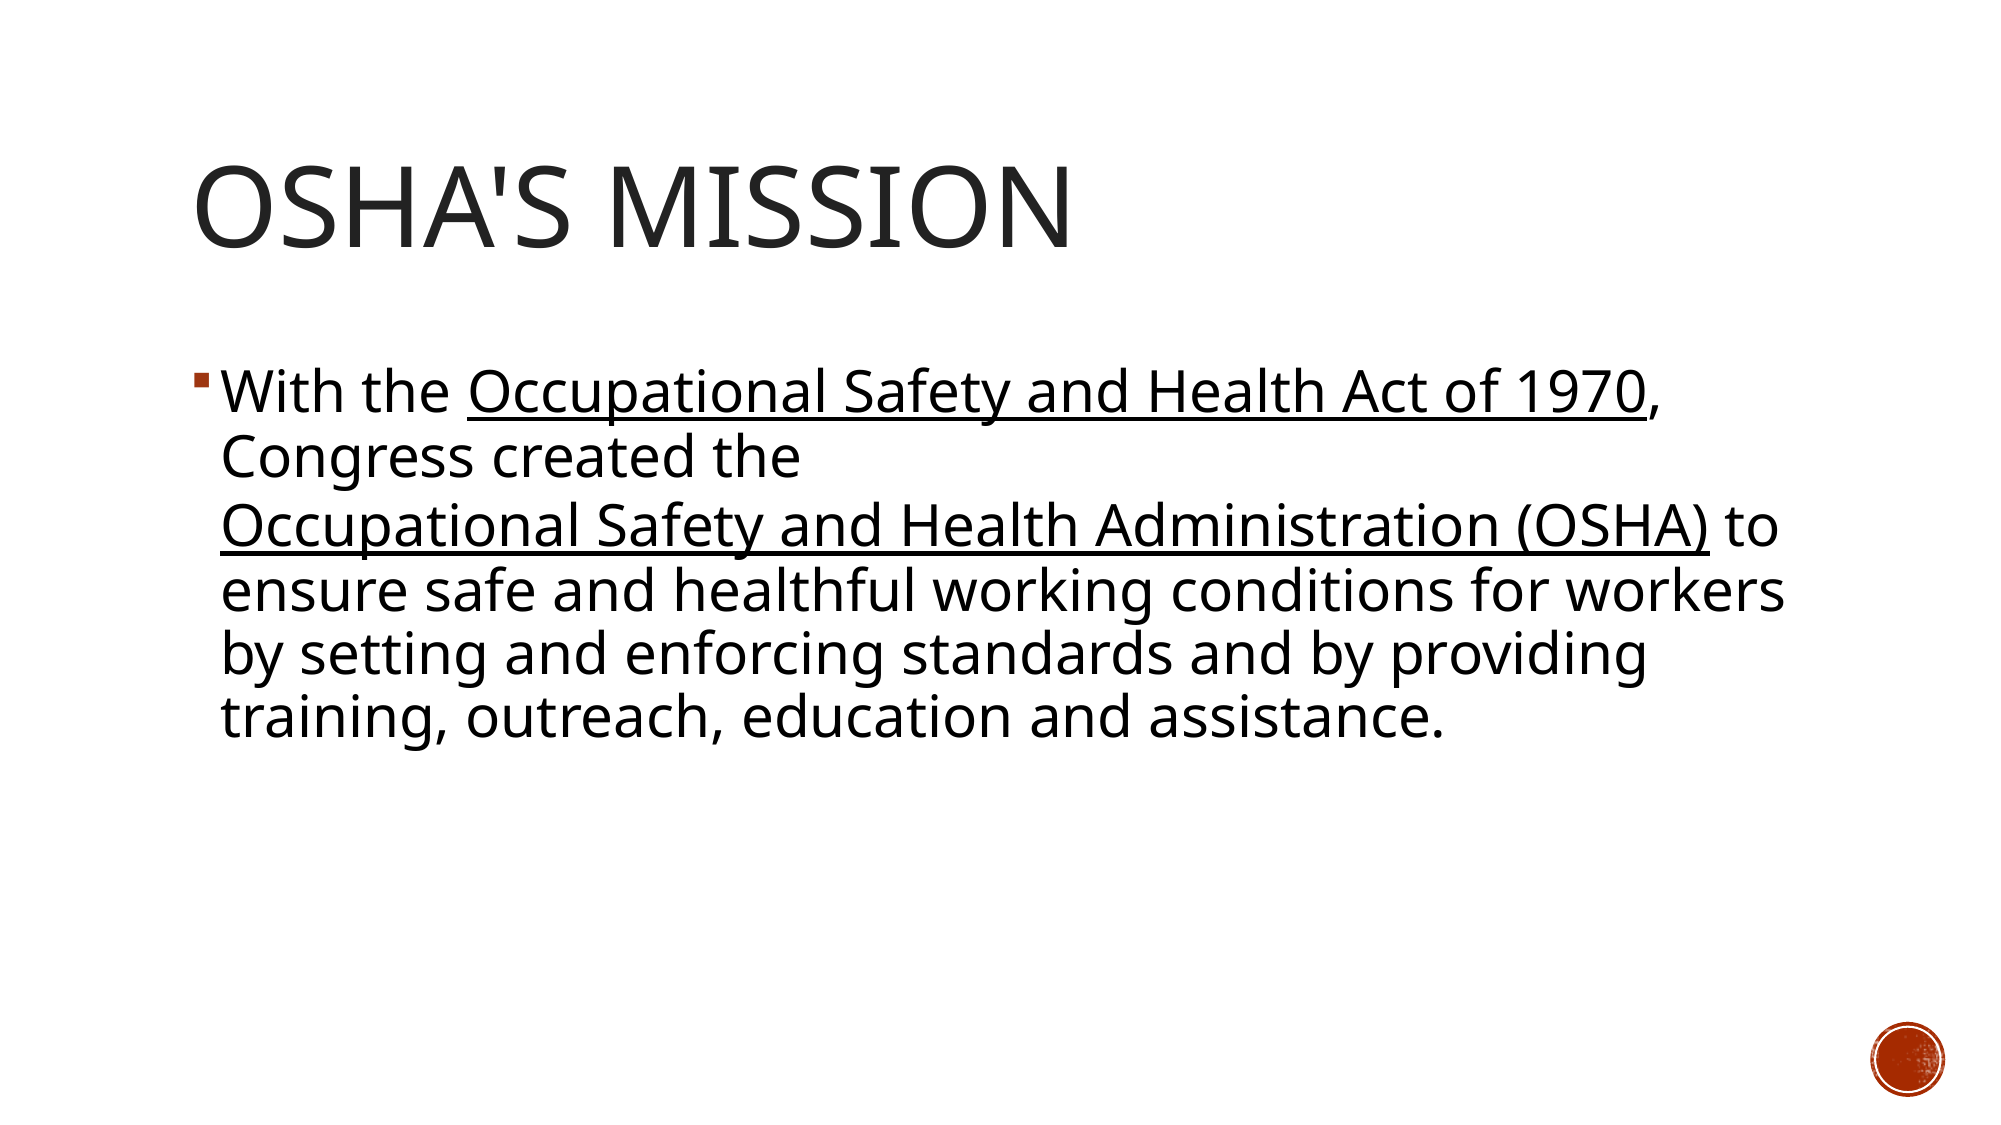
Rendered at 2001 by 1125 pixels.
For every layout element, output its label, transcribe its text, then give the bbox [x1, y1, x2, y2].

list With the Occupational Safety and Health Act of 1970, Congress created the Occupational Safety and Health Administration (OSHA) to ensure safe and healthful working conditions for workers by setting and enforcing standards and by providing training, outreach, education and assistance. [175, 348, 1826, 1013]
title OSHA's Mission [175, 79, 1826, 344]
